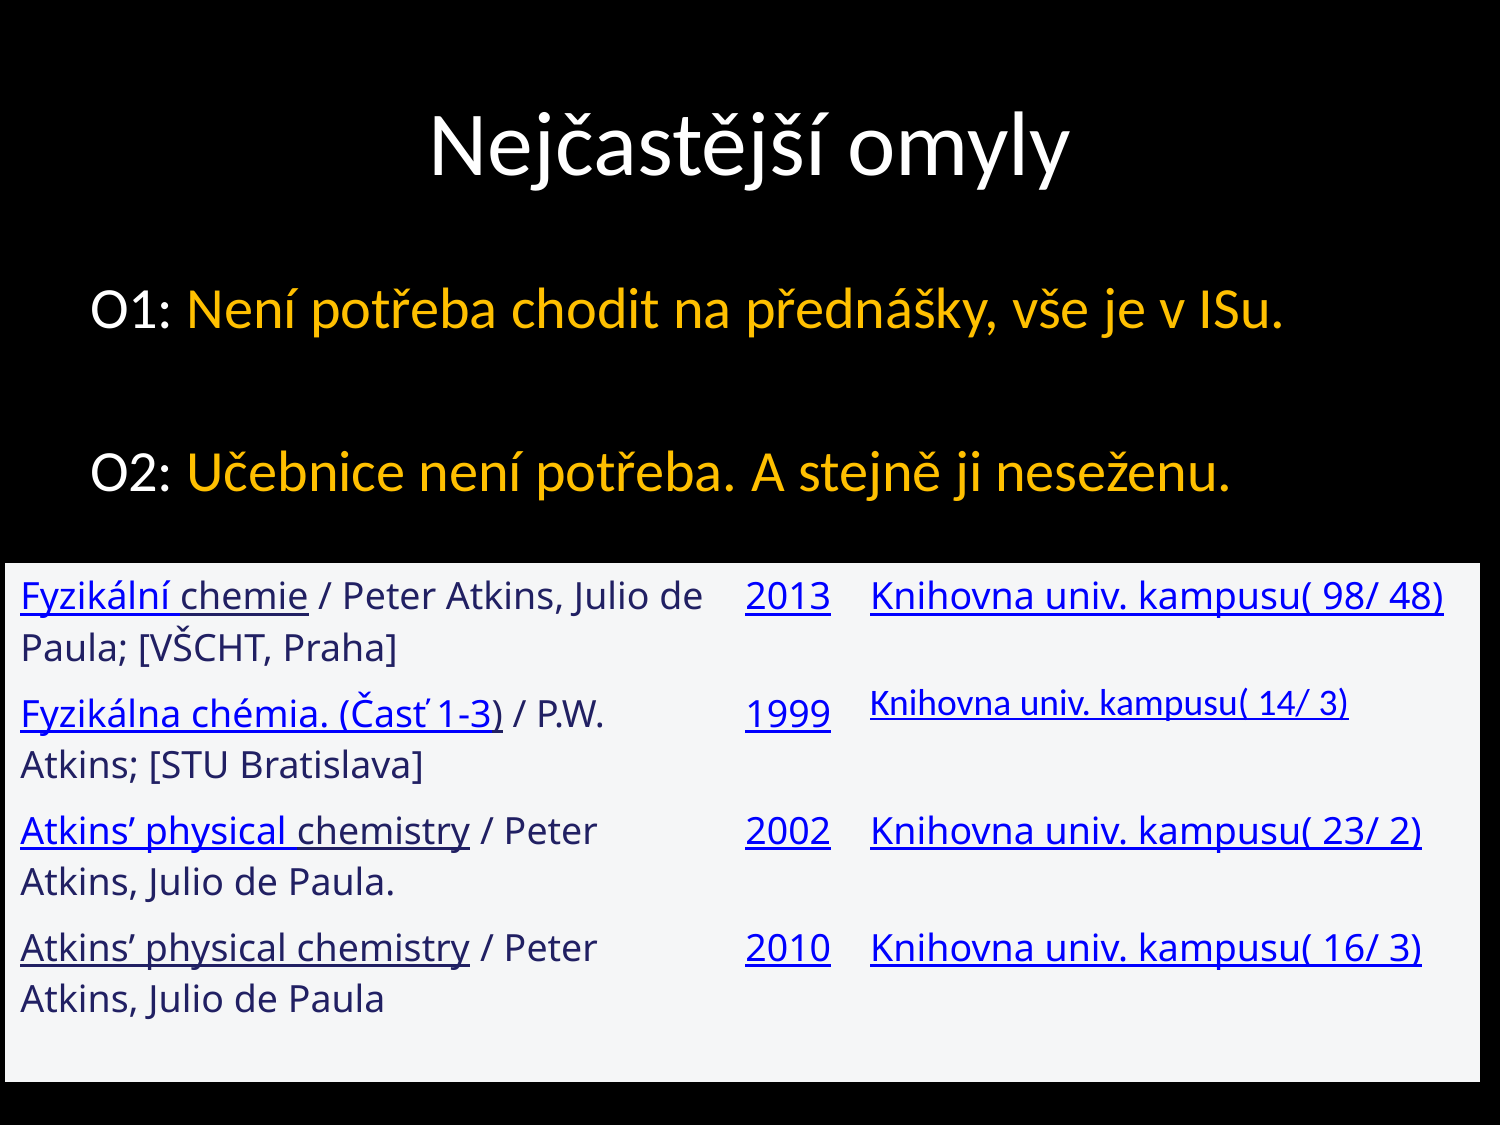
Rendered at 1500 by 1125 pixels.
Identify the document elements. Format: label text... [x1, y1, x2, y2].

table_cell 2010 [730, 914, 855, 1082]
table_header 2013 [730, 563, 855, 680]
title Nejčastější omyly [75, 45, 1425, 233]
table_cell 2002 [730, 797, 855, 914]
table_header Fyzikální chemie / Peter Atkins, Julio de Paula; [VŠCHT, Praha] [5, 563, 730, 680]
list O1: Není potřeba chodit na přednášky, vše je v ISu. O2: Učebnice není potřeba. A stejně ji neseženu. [75, 262, 1425, 563]
table_header Knihovna univ. kampusu( 98/ 48) [855, 563, 1480, 680]
table_cell Fyzikálna chémia. (Časť 1-3) / P.W. Atkins; [STU Bratislava] [5, 680, 730, 797]
table_cell 1999 [730, 680, 855, 797]
table_cell Knihovna univ. kampusu( 14/ 3) [855, 680, 1480, 797]
table_cell Knihovna univ. kampusu( 23/ 2) [855, 797, 1480, 914]
table_cell Atkins’ physical chemistry / Peter Atkins, Julio de Paula. [5, 797, 730, 914]
table_cell Knihovna univ. kampusu( 16/ 3) [855, 914, 1480, 1082]
table_cell Atkins’ physical chemistry / Peter Atkins, Julio de Paula [5, 914, 730, 1082]
